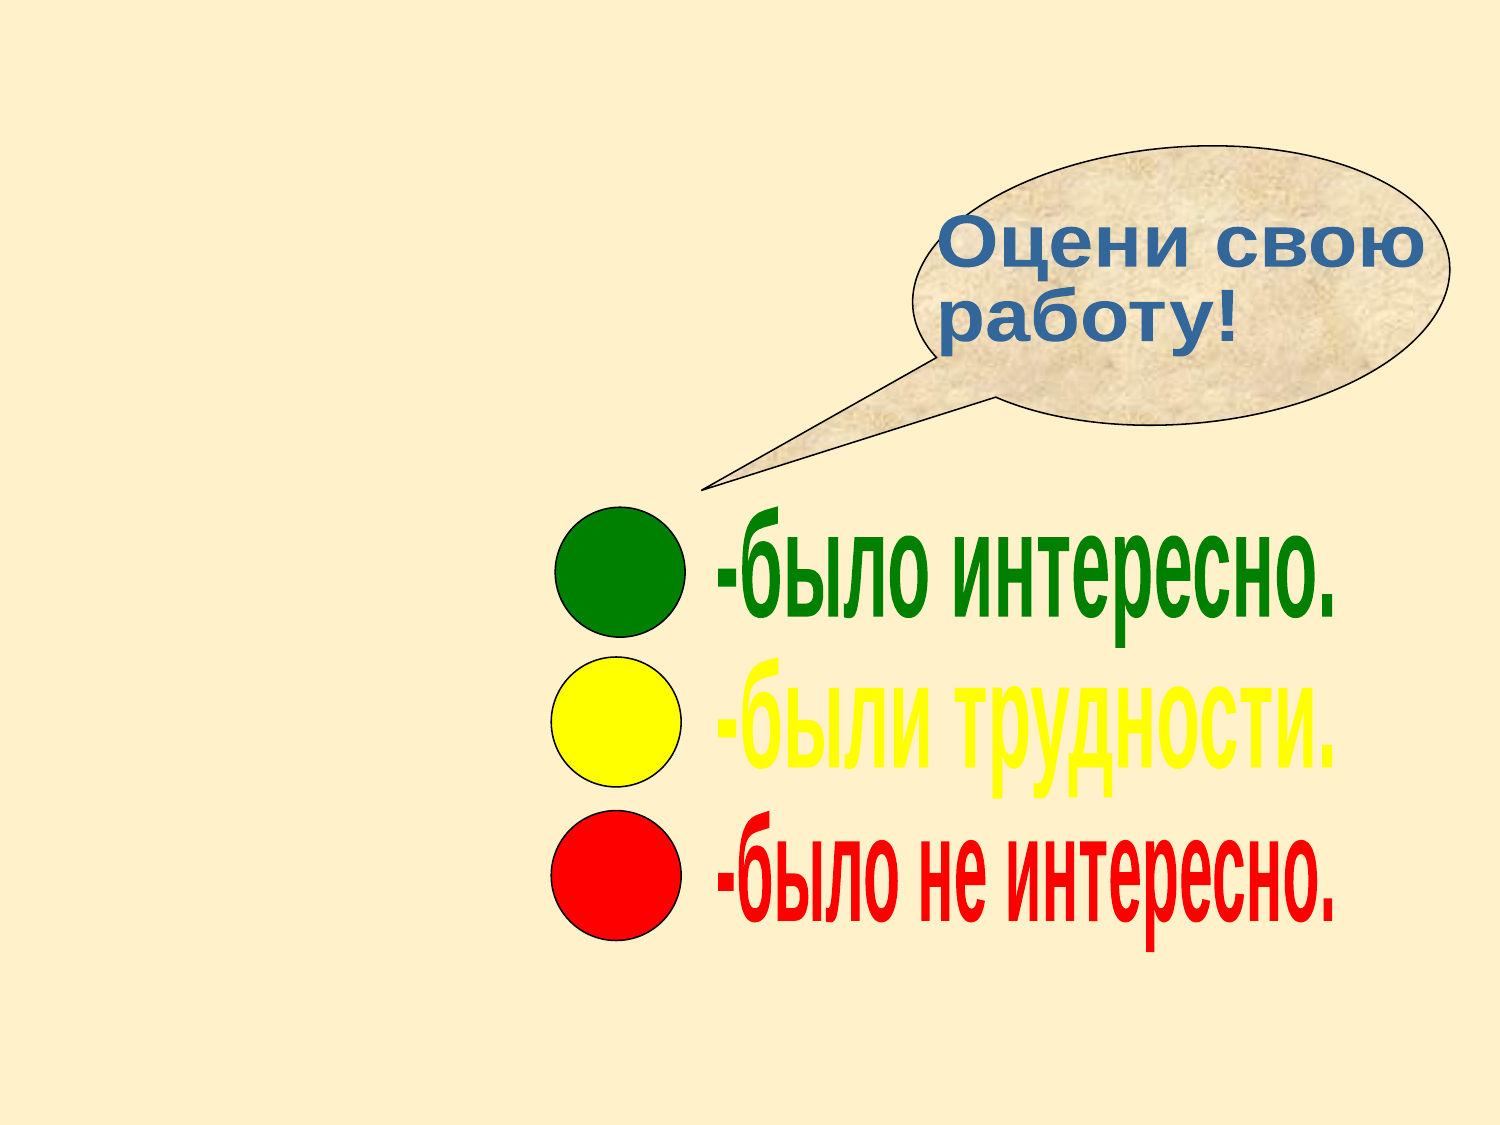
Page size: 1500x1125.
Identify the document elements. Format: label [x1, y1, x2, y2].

text_box [551, 656, 682, 787]
text_box [555, 507, 686, 638]
text_box [701, 145, 1450, 491]
text_box [551, 810, 682, 941]
